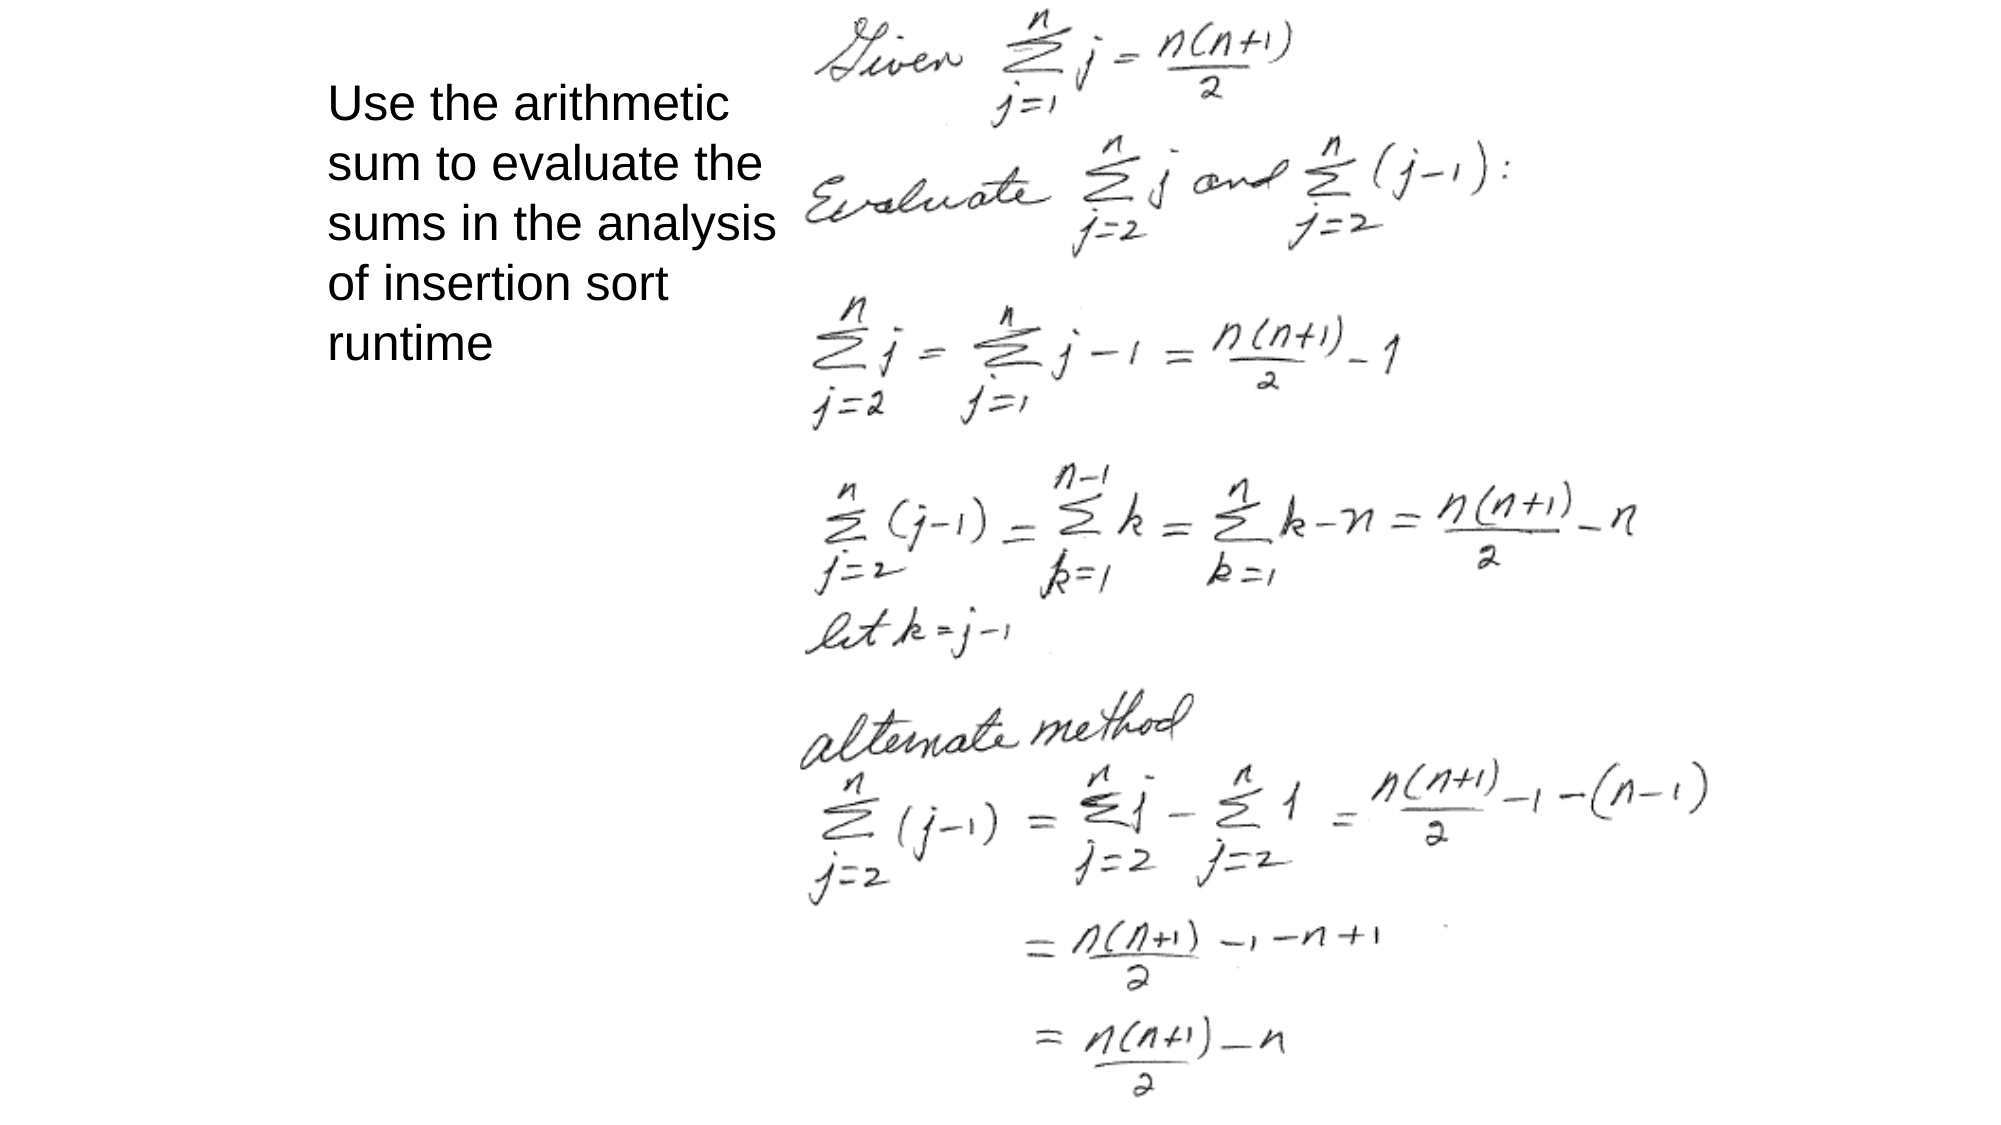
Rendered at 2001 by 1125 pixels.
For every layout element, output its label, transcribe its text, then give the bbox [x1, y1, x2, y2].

picture [799, 2, 1717, 1107]
text_box Use the arithmetic sum to evaluate the sums in the analysis of insertion sort runtime [312, 62, 799, 378]
